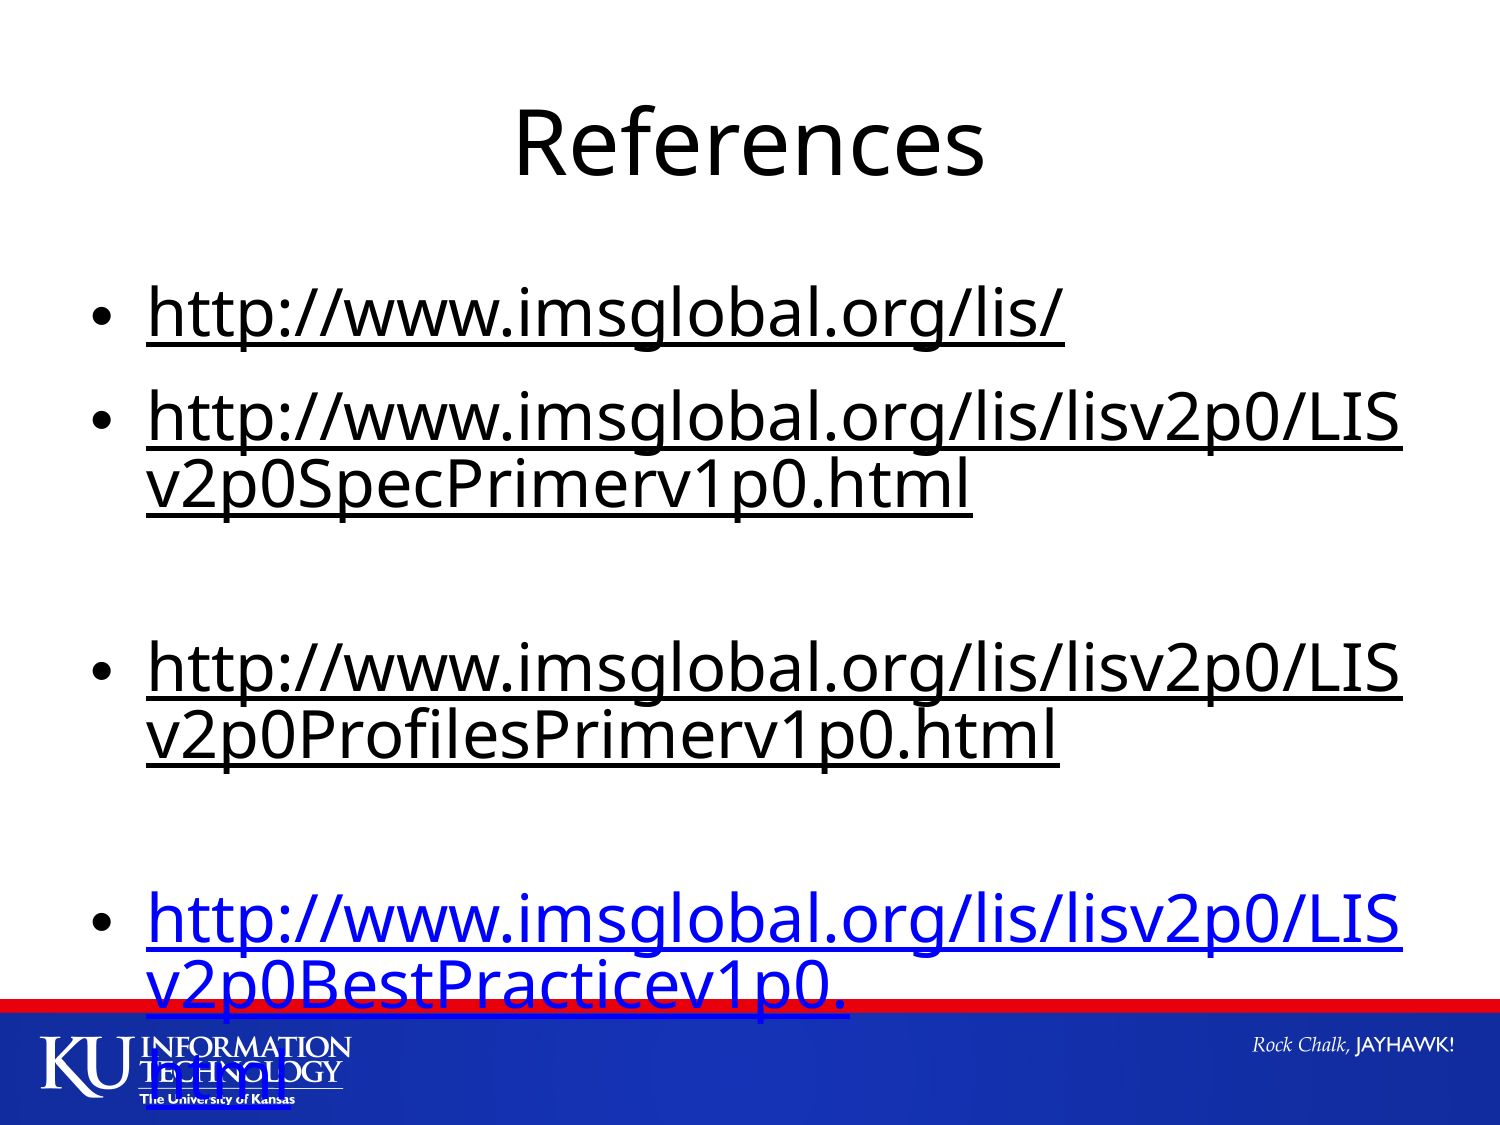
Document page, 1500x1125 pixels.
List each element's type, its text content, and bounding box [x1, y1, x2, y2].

title References [75, 45, 1425, 233]
picture [0, 999, 1500, 1125]
list http://www.imsglobal.org/lis/ http://www.imsglobal.org/lis/lisv2p0/LISv2p0SpecPrimerv1p0.html http://www.imsglobal.org/lis/lisv2p0/LISv2p0ProfilesPrimerv1p0.html http://www.imsglobal.org/lis/lisv2p0/LISv2p0BestPracticev1p0.html [75, 262, 1425, 923]
